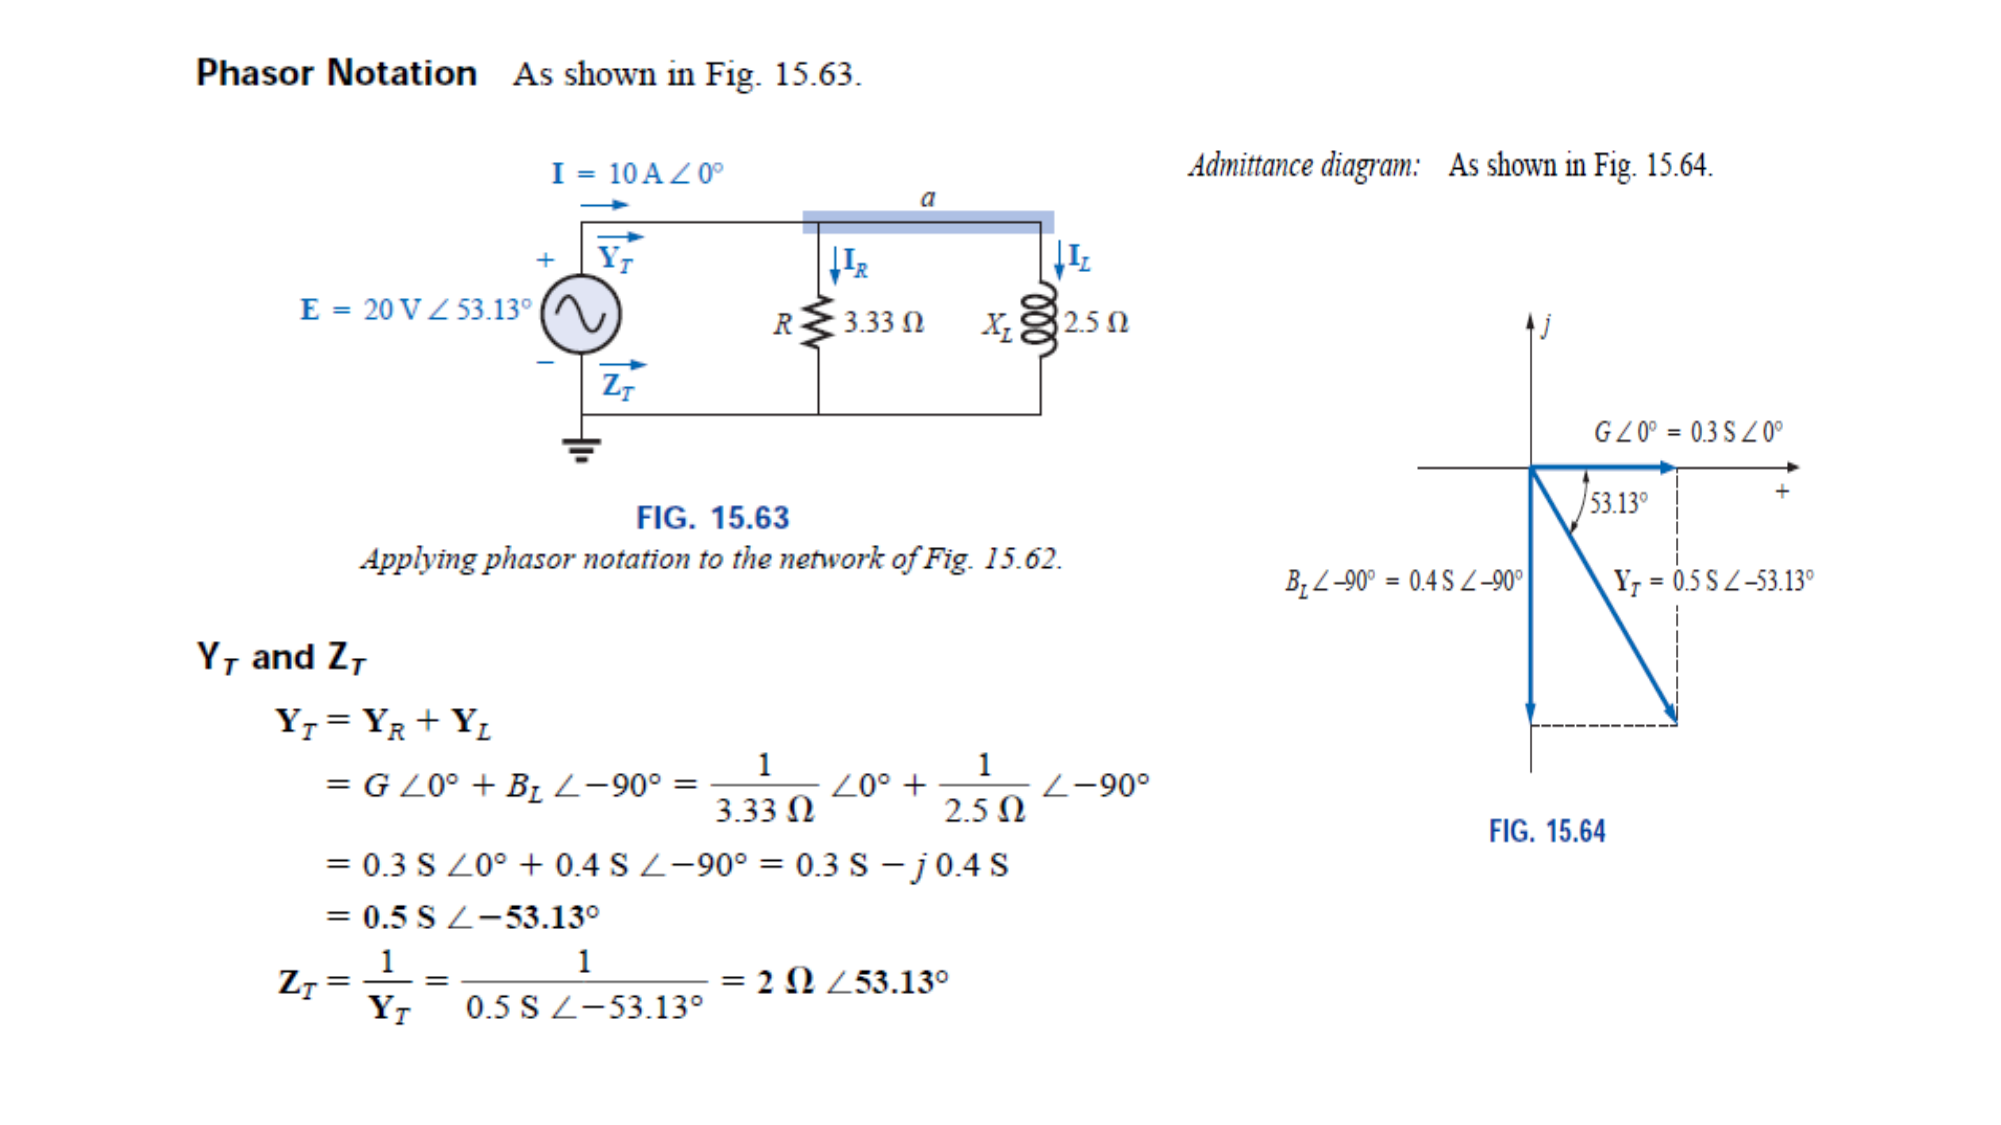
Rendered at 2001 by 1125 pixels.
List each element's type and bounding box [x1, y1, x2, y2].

picture [76, 23, 1954, 1063]
